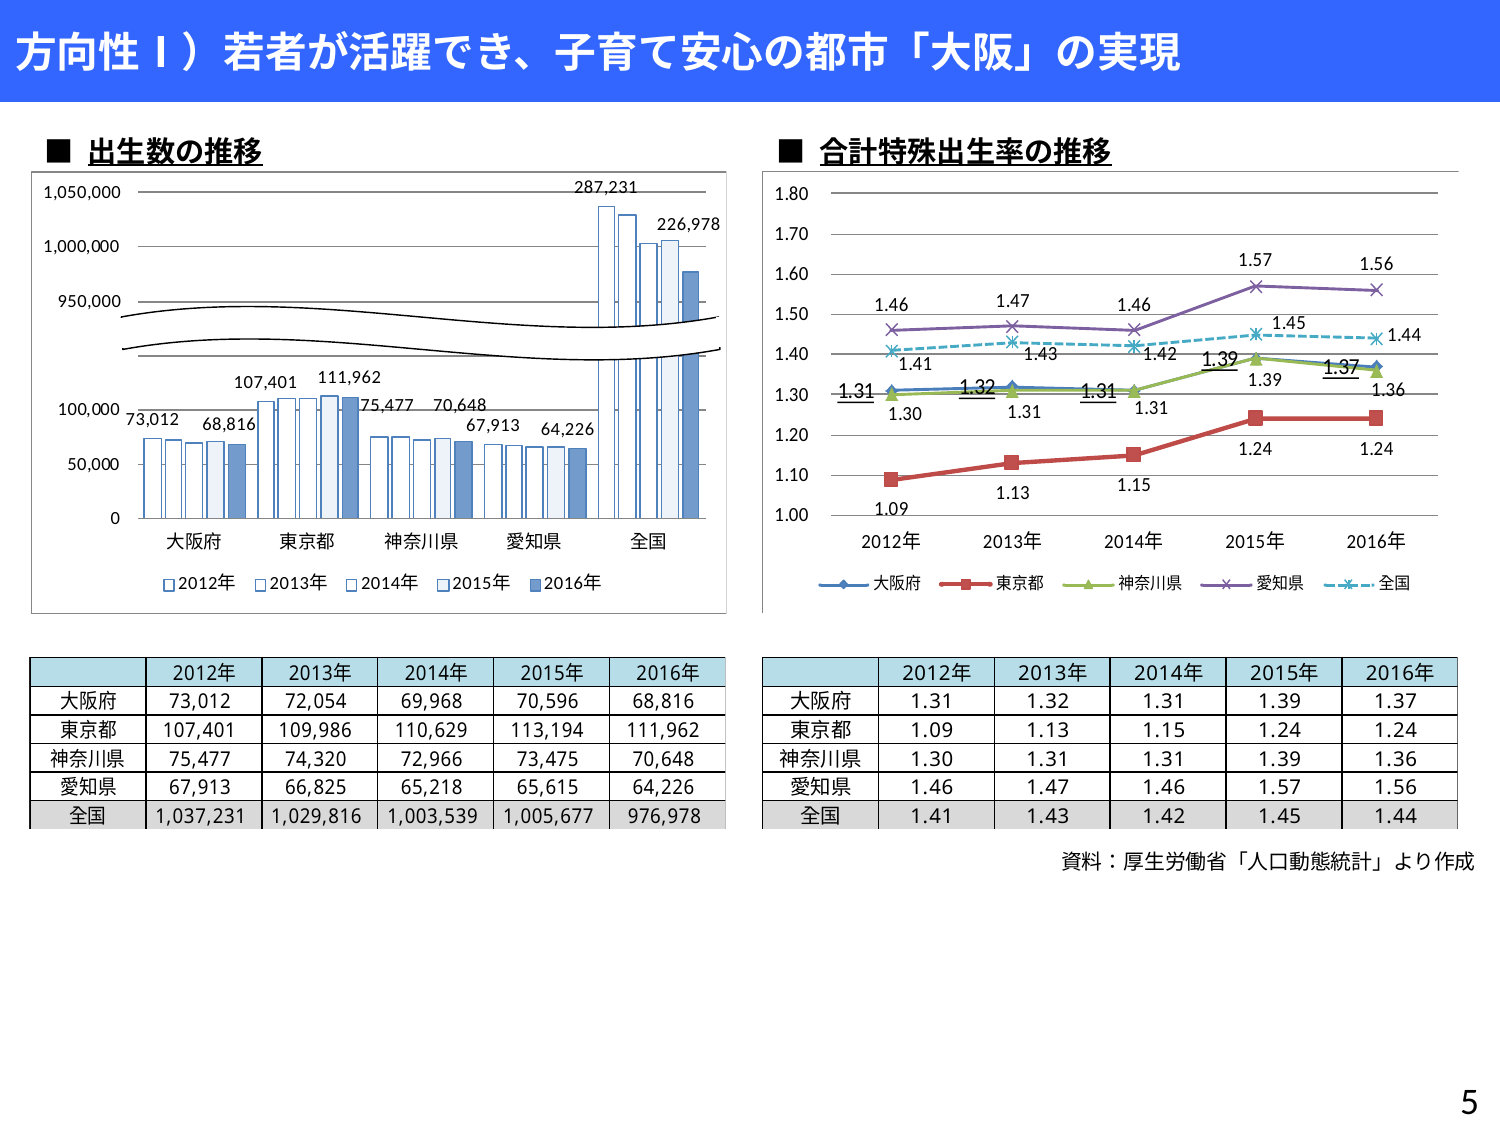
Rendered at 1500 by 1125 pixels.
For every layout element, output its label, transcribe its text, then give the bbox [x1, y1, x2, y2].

text_box ■ 合計特殊出生率の推移 [761, 125, 1459, 170]
text_box 資料：厚生労働省「人口動態統計」より作成 [1046, 841, 1500, 881]
picture [29, 171, 727, 614]
slide_number 4 [1144, 1069, 1495, 1125]
picture [761, 170, 1459, 613]
text_box ■ 出生数の推移 [29, 125, 761, 176]
title 方向性Ⅰ）若者が活躍でき、子育て安心の都市「大阪」の実現 [0, 0, 1500, 102]
picture [761, 656, 1459, 831]
picture [29, 656, 727, 831]
